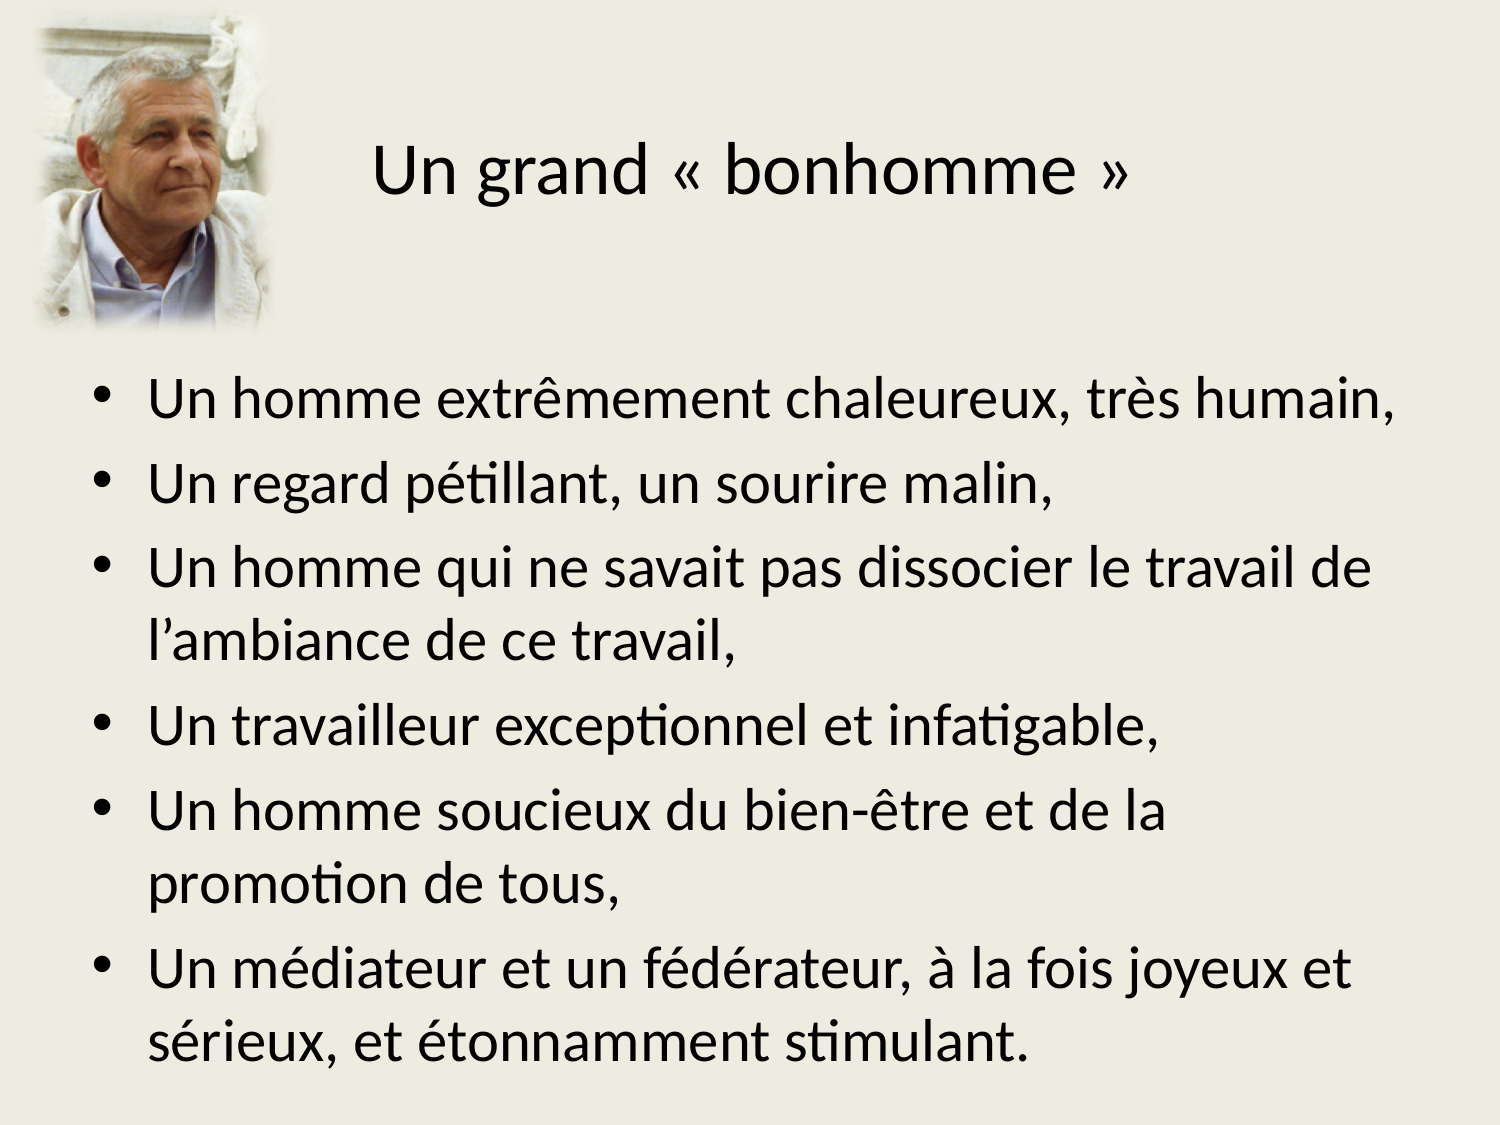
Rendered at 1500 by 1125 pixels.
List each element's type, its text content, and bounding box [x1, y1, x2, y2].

picture [29, 1, 278, 337]
title Un grand « bonhomme » [282, 71, 1428, 259]
list Un homme extrêmement chaleureux, très humain, Un regard pétillant, un sourire malin, Un homme qui ne savait pas dissocier le travail de l’ambiance de ce travail, Un travailleur exceptionnel et infatigable, Un homme soucieux du bien-être et de la promotion de tous, Un médiateur et un fédérateur, à la fois joyeux et sérieux, et étonnamment stimulant. [76, 349, 1427, 1093]
